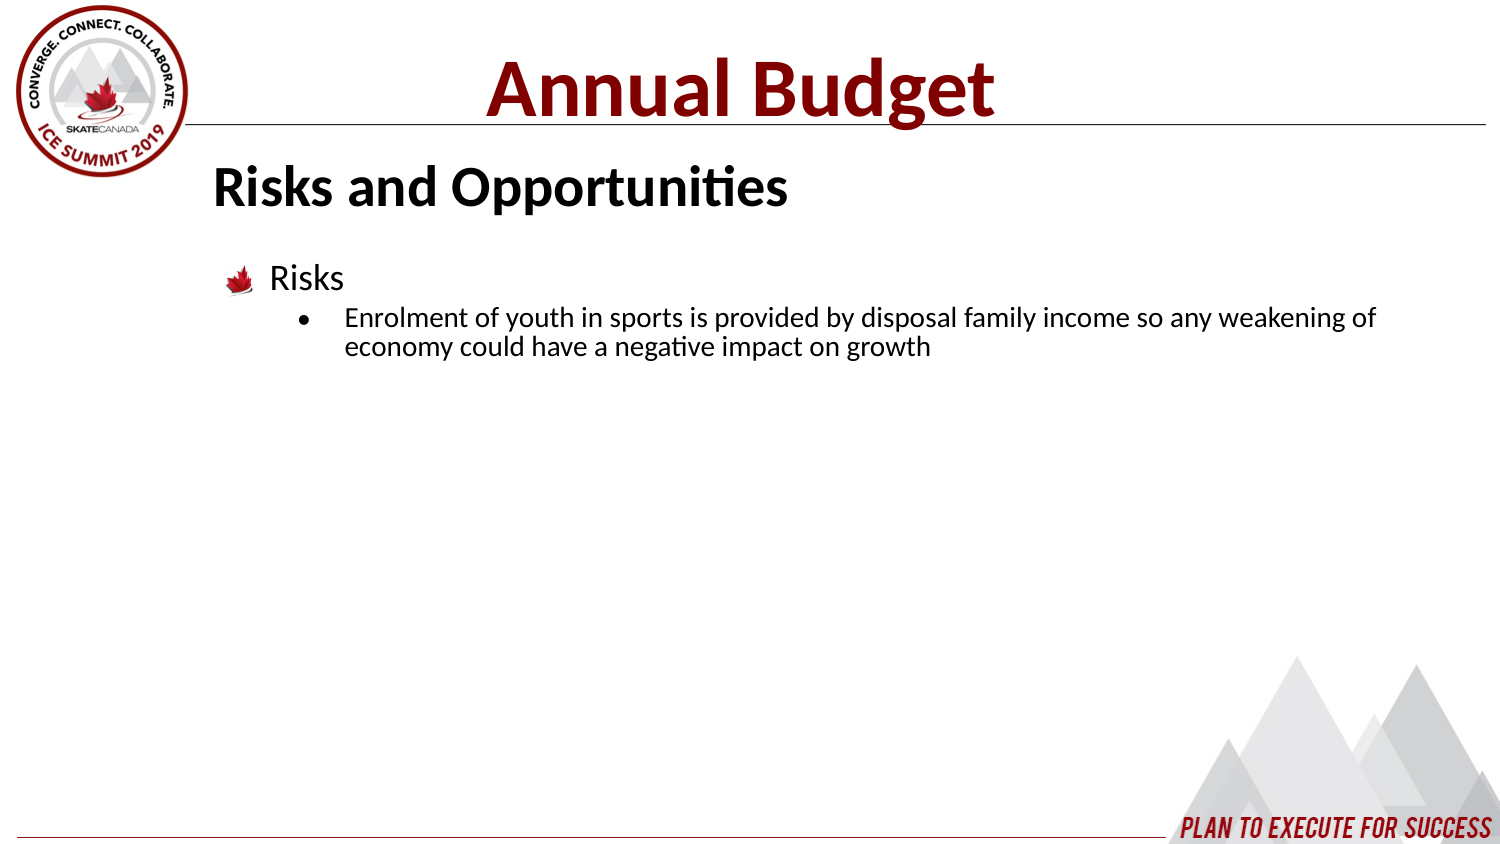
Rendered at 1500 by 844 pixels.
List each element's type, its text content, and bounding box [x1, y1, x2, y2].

text_box Risks Enrolment of youth in sports is provided by disposal family income so any weakening of economy could have a negative impact on growth [207, 254, 1458, 683]
text_box Risks and Opportunities [198, 146, 1449, 237]
picture [0, 0, 1500, 844]
text_box [100, 159, 1400, 455]
text_box Annual Budget [320, 25, 1163, 141]
